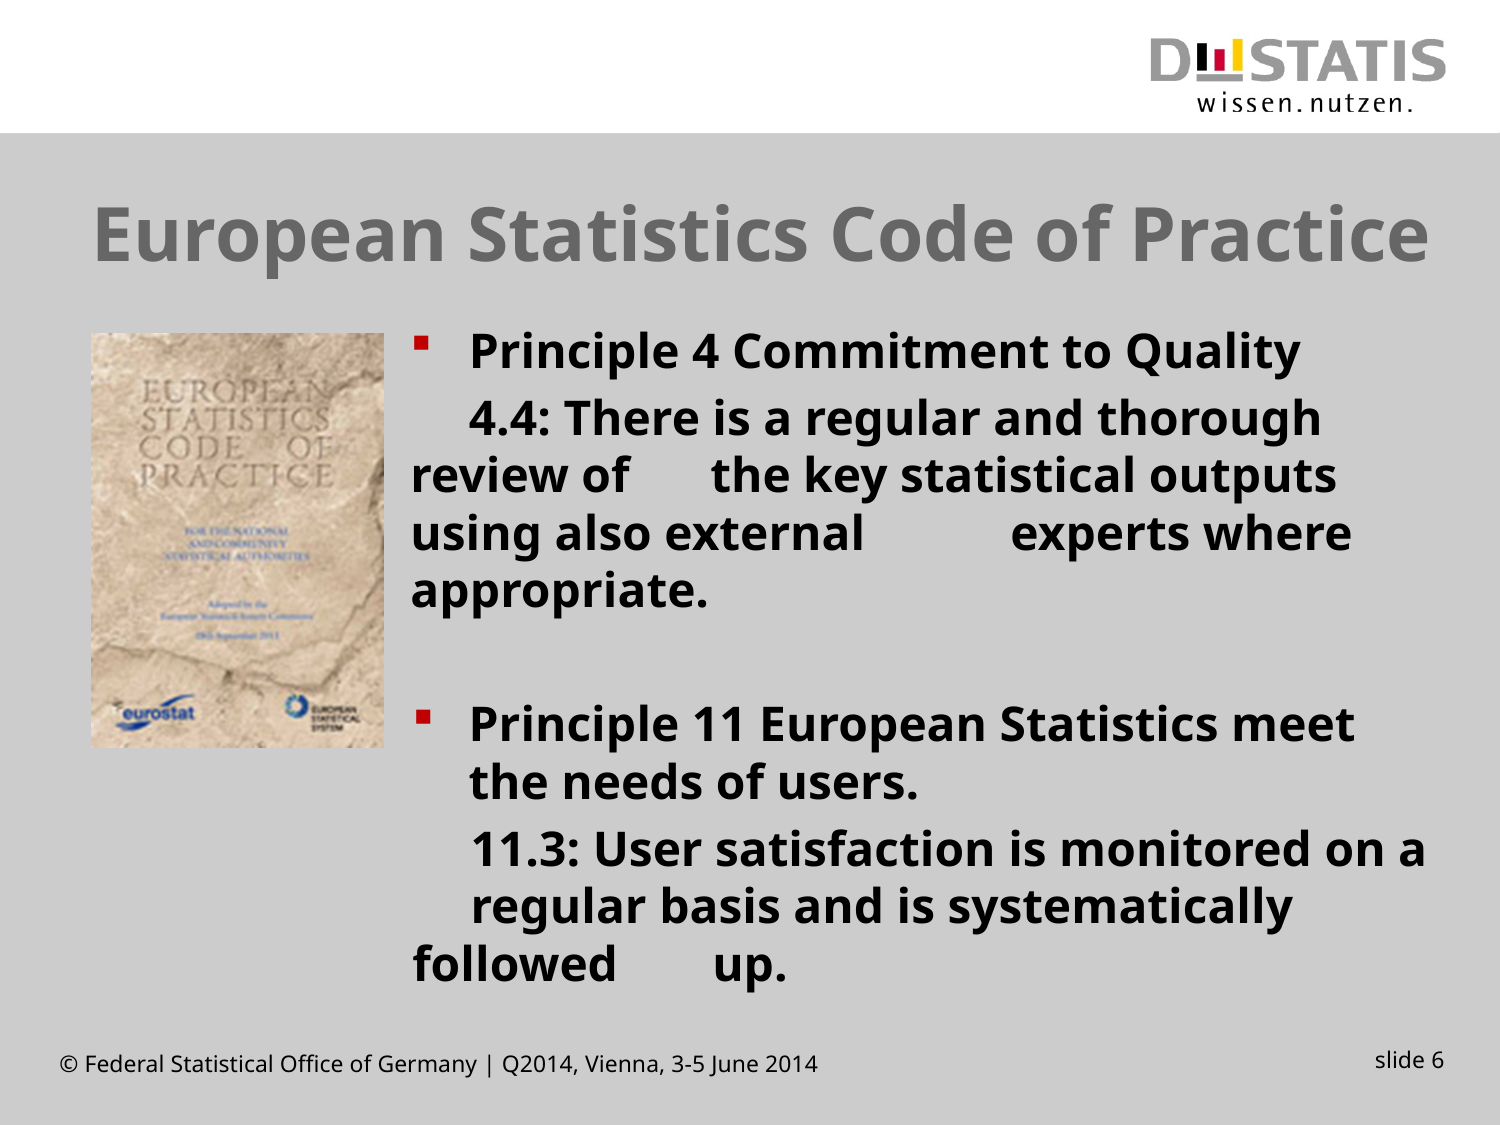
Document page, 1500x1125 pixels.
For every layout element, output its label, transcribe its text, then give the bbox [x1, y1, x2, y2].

title European Statistics Code of Practice [91, 185, 1450, 334]
list Principle 4 Commitment to Quality 4.4: There is a regular and thorough review of the key statistical outputs using also external experts where appropriate. Principle 11 European Statistics meet the needs of users. 11.3: User satisfaction is monitored on a regular basis and is systematically followed up. [348, 253, 1447, 983]
picture [91, 333, 384, 748]
slide_number slide 6 [1328, 1047, 1445, 1125]
picture [1150, 0, 1500, 132]
